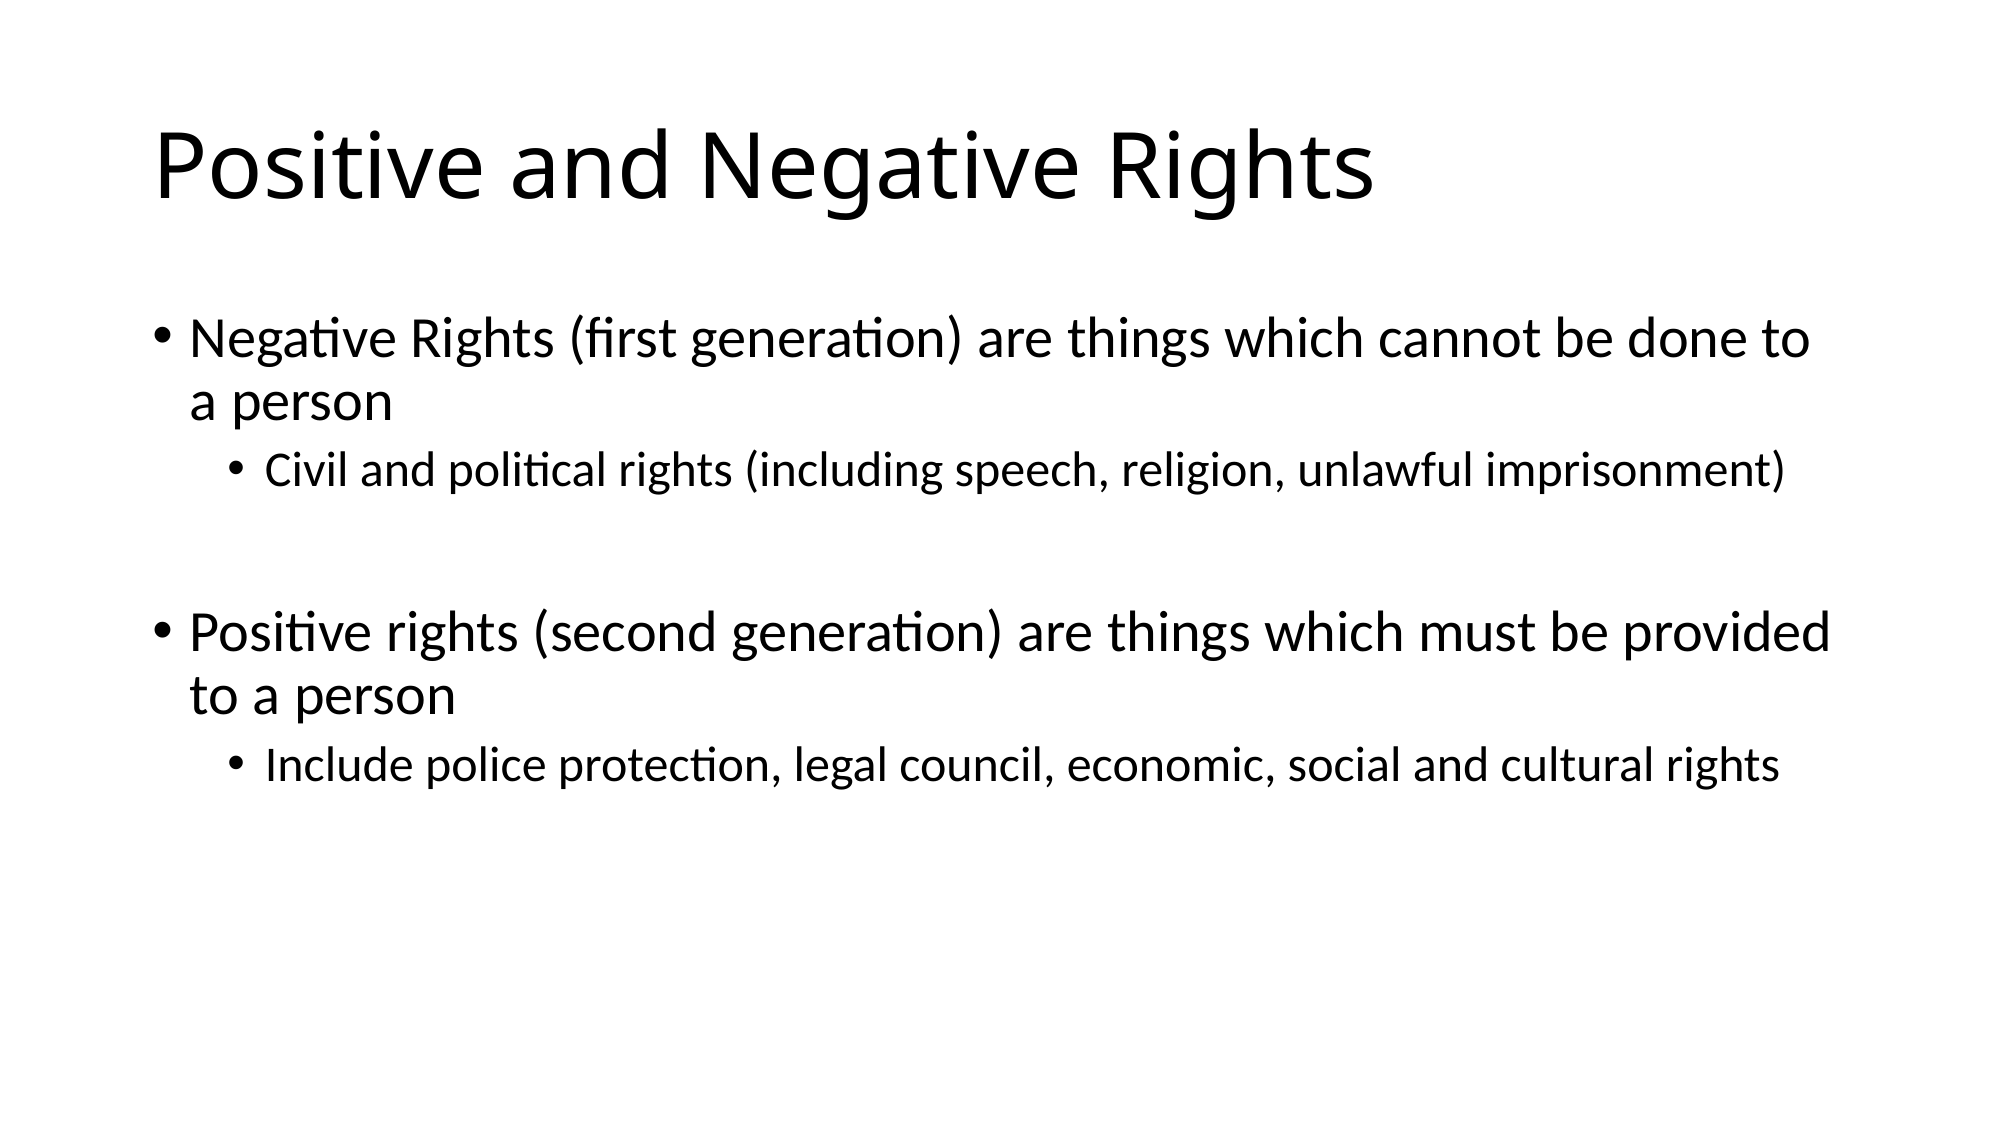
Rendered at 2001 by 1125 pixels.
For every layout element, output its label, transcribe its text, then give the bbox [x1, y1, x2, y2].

title Positive and Negative Rights [137, 59, 1863, 278]
list Negative Rights (first generation) are things which cannot be done to a person Civil and political rights (including speech, religion, unlawful imprisonment) Positive rights (second generation) are things which must be provided to a person Include police protection, legal council, economic, social and cultural rights [137, 299, 1863, 1014]
